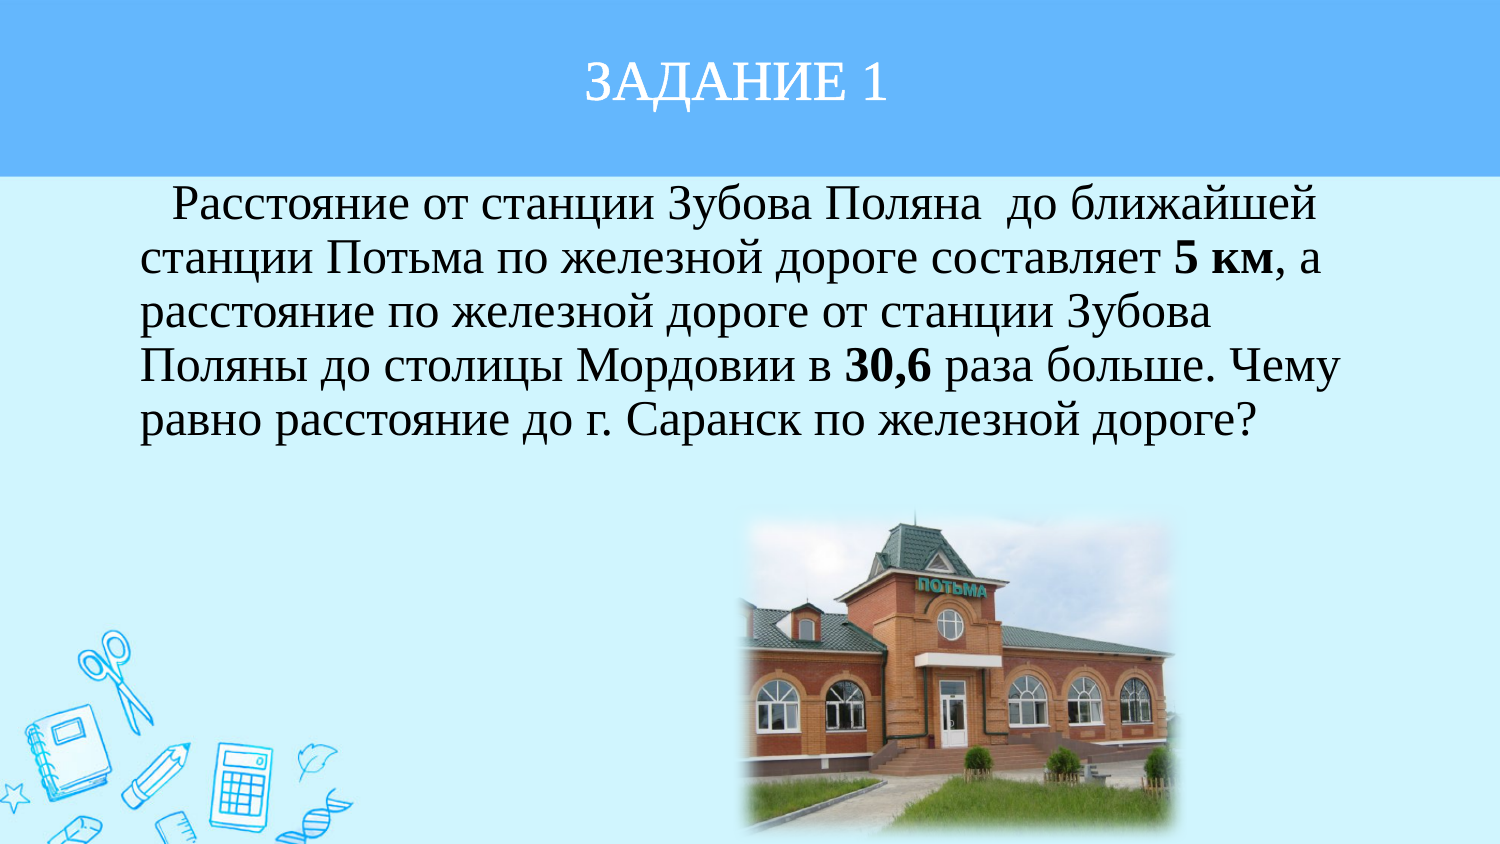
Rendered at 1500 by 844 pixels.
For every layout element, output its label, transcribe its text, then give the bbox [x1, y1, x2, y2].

picture [0, 0, 1500, 844]
title ЗАДАНИЕ 1 [100, 0, 1373, 164]
list Расстояние от станции Зубова Поляна до ближайшей станции Потьма по железной дороге составляет 5 км, а расстояние по железной дороге от станции Зубова Поляны до столицы Мордовии в 30,6 раза больше. Чему равно расстояние до г. Саранск по железной дороге? [100, 170, 1395, 676]
